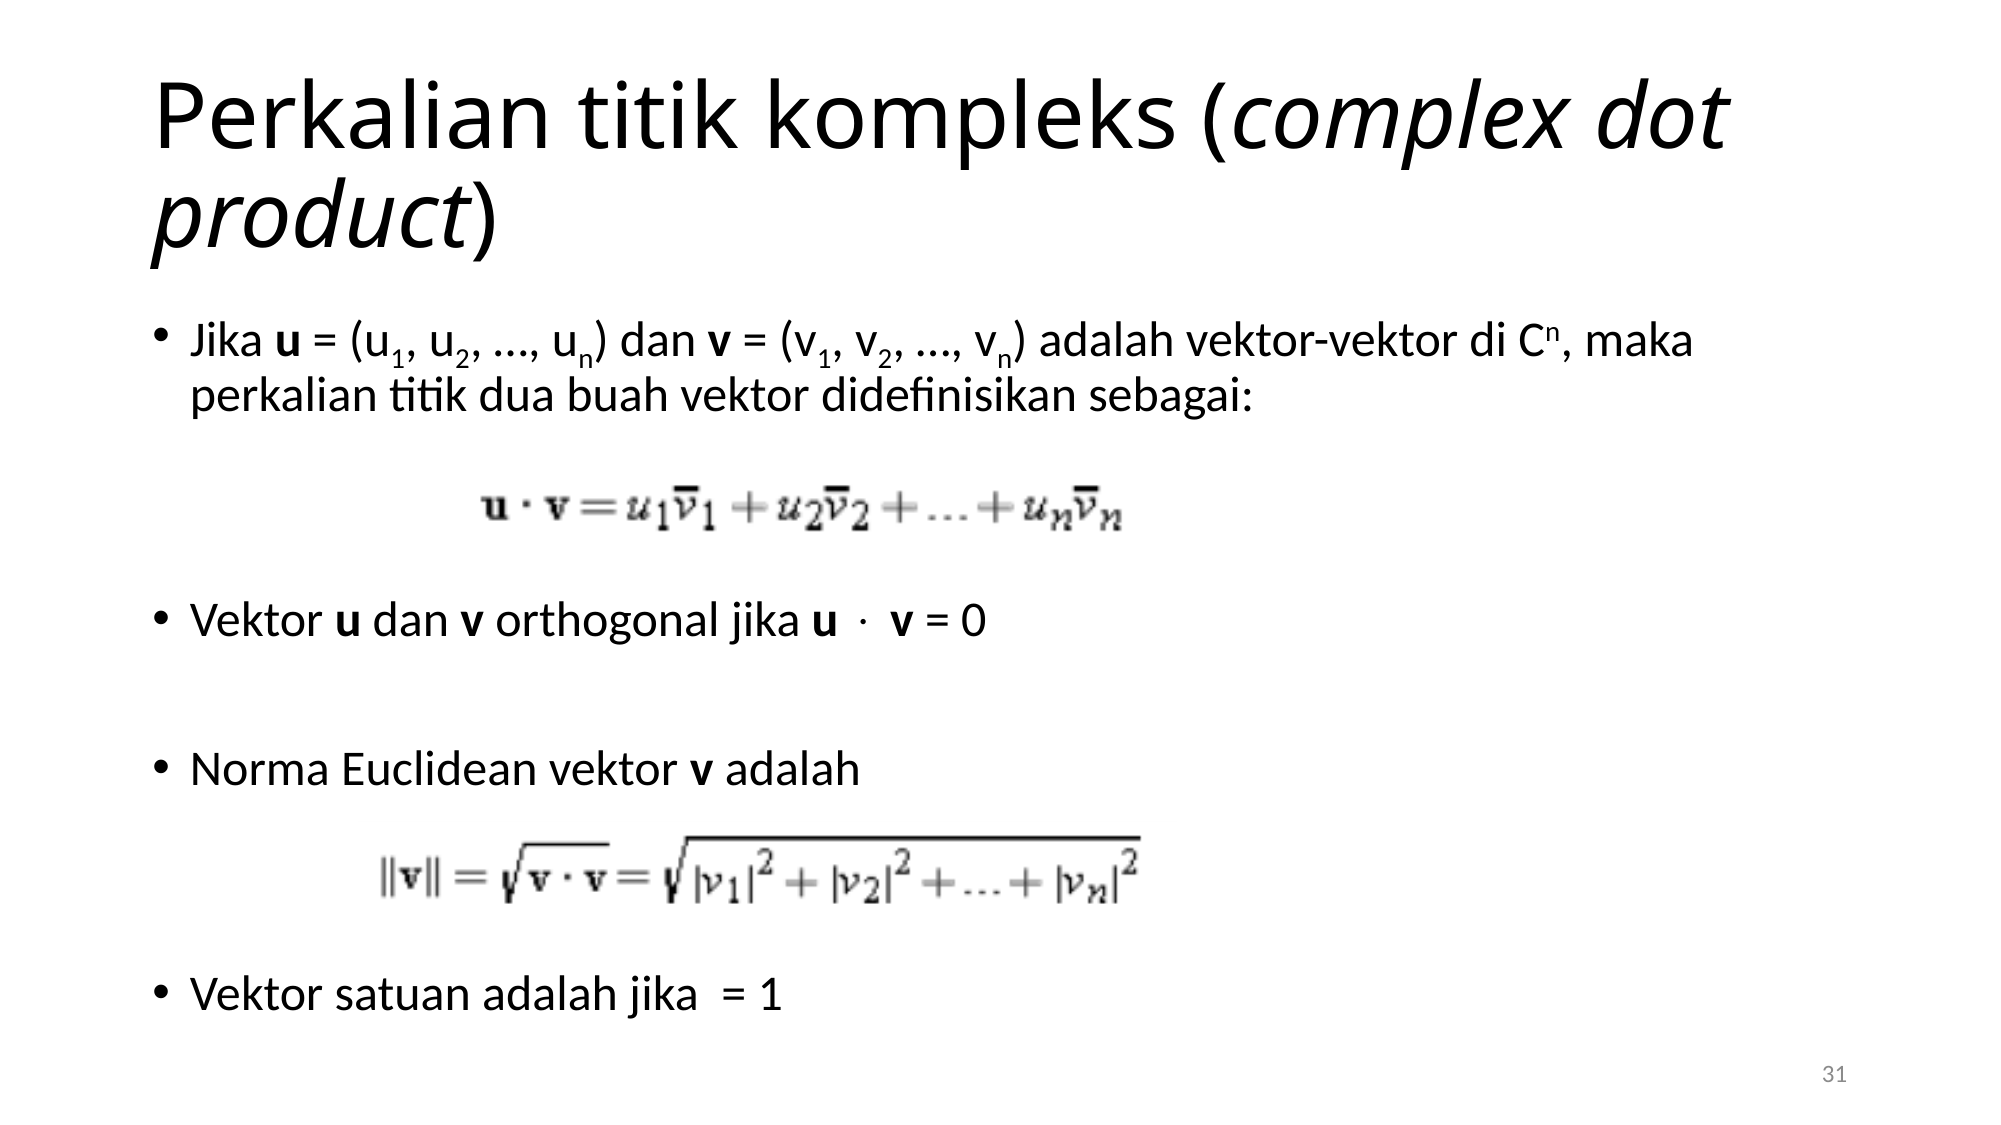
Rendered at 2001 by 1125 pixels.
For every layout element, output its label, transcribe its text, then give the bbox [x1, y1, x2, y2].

picture [453, 455, 1177, 563]
picture [358, 820, 1177, 928]
title Perkalian titik kompleks (complex dot product) [137, 59, 1897, 278]
slide_number 31 [1412, 1042, 1863, 1103]
